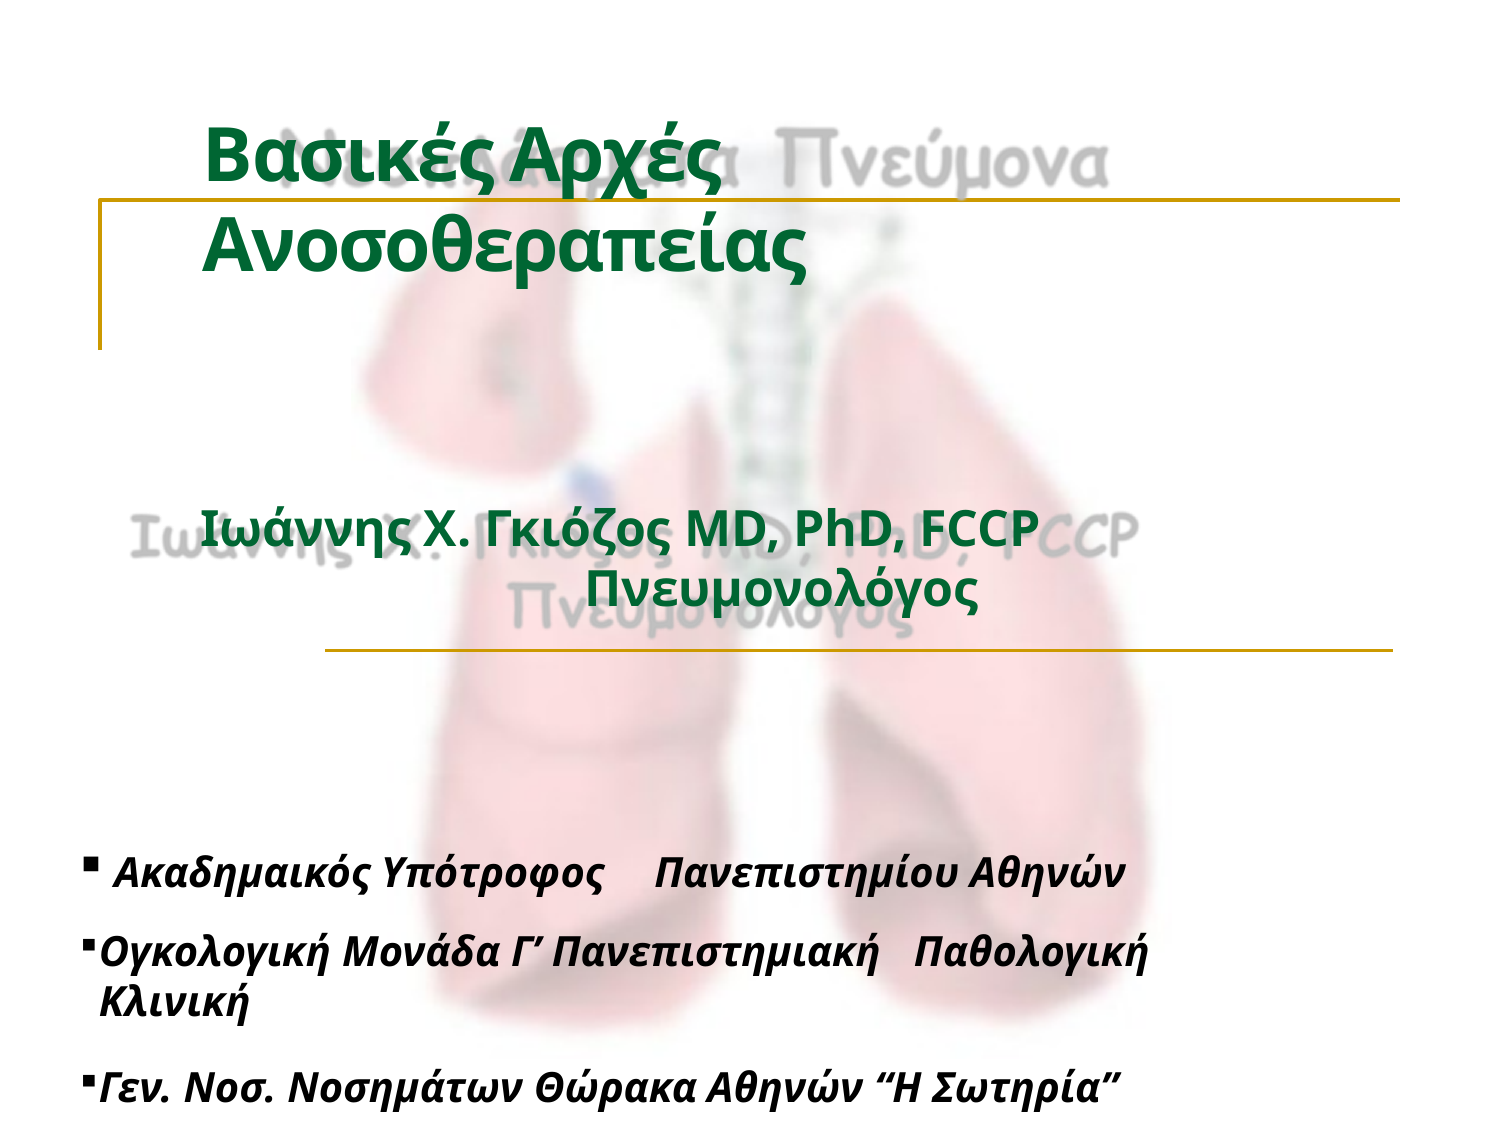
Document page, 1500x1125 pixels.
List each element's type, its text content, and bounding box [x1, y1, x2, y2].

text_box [90, 480, 1178, 680]
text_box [97, 86, 1403, 1060]
text_box Ακαδημαικός Υπότροφος Πανεπιστημίου Αθηνών Ογκολογική Μονάδα Γ’ Πανεπιστημιακή Παθολογική Κλινική Γεν. Νοσ. Νοσημάτων Θώρακα Αθηνών “Η Σωτηρία” [77, 815, 1275, 1111]
